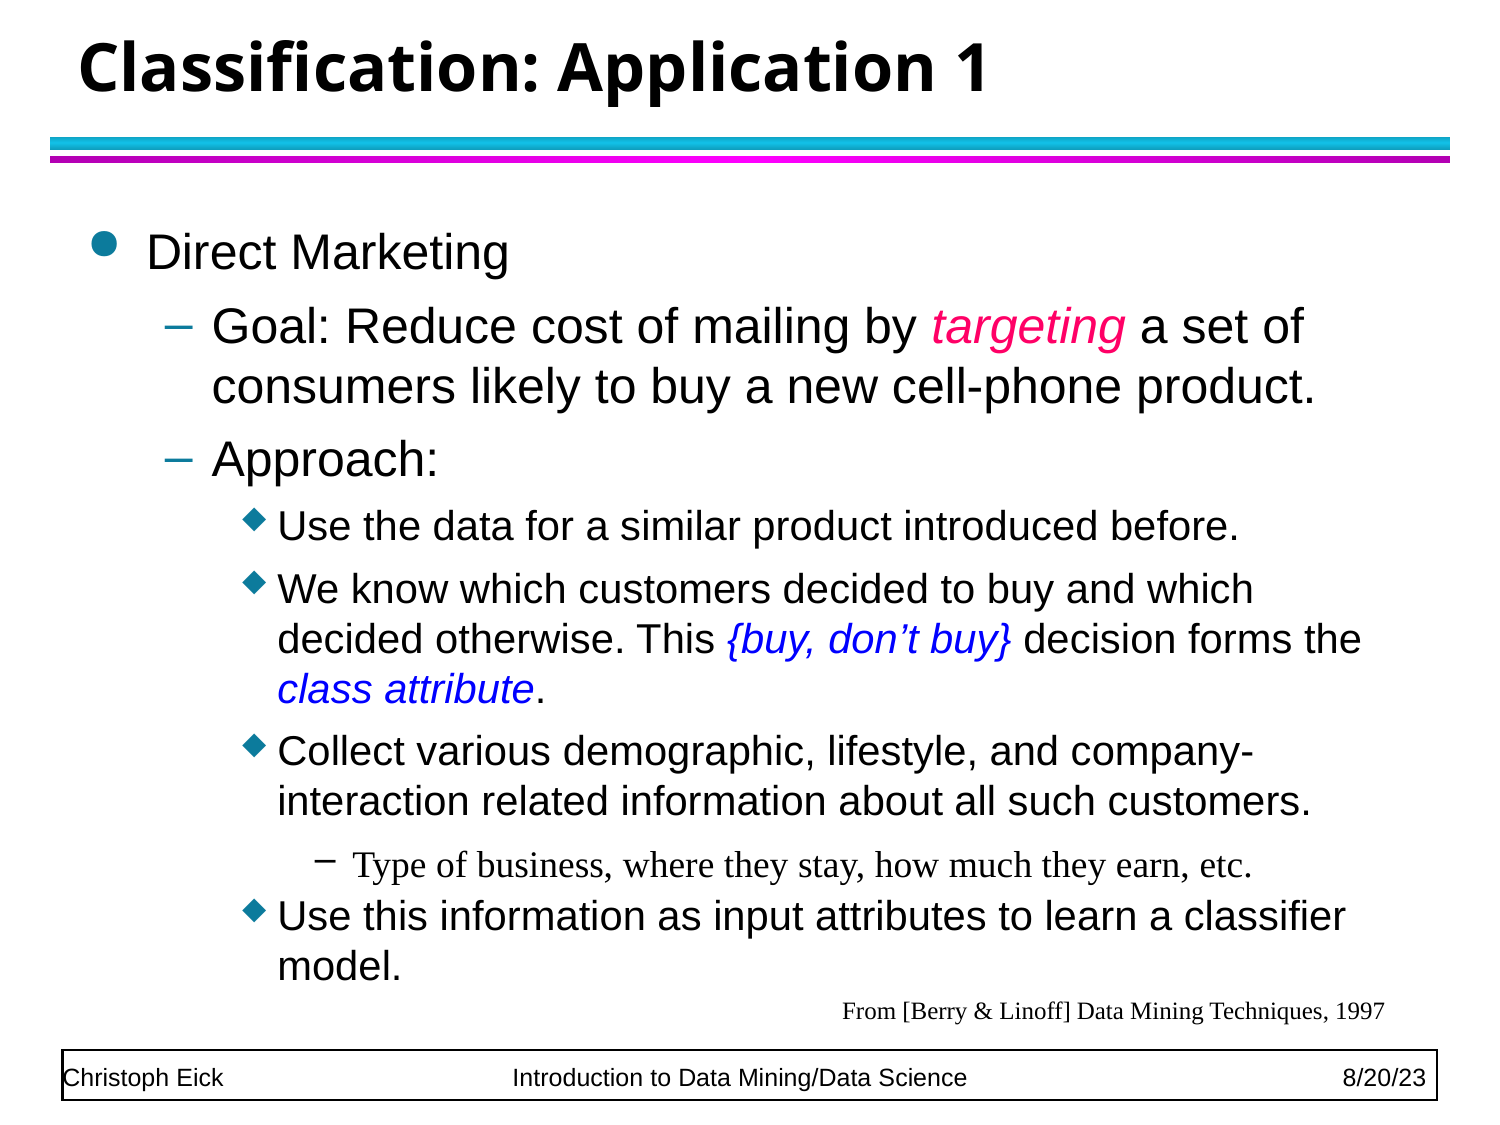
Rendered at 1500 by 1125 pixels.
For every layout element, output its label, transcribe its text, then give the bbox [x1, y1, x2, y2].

list Direct Marketing Goal: Reduce cost of mailing by targeting a set of consumers likely to buy a new cell-phone product. Approach: Use the data for a similar product introduced before. We know which customers decided to buy and which decided otherwise. This {buy, don’t buy} decision forms the class attribute. Collect various demographic, lifestyle, and company-interaction related information about all such customers. Type of business, where they stay, how much they earn, etc. Use this information as input attributes to learn a classifier model. [75, 212, 1417, 1013]
text_box From [Berry & Linoff] Data Mining Techniques, 1997 [827, 987, 1401, 1033]
title Classification: Application 1 [62, 24, 1421, 113]
